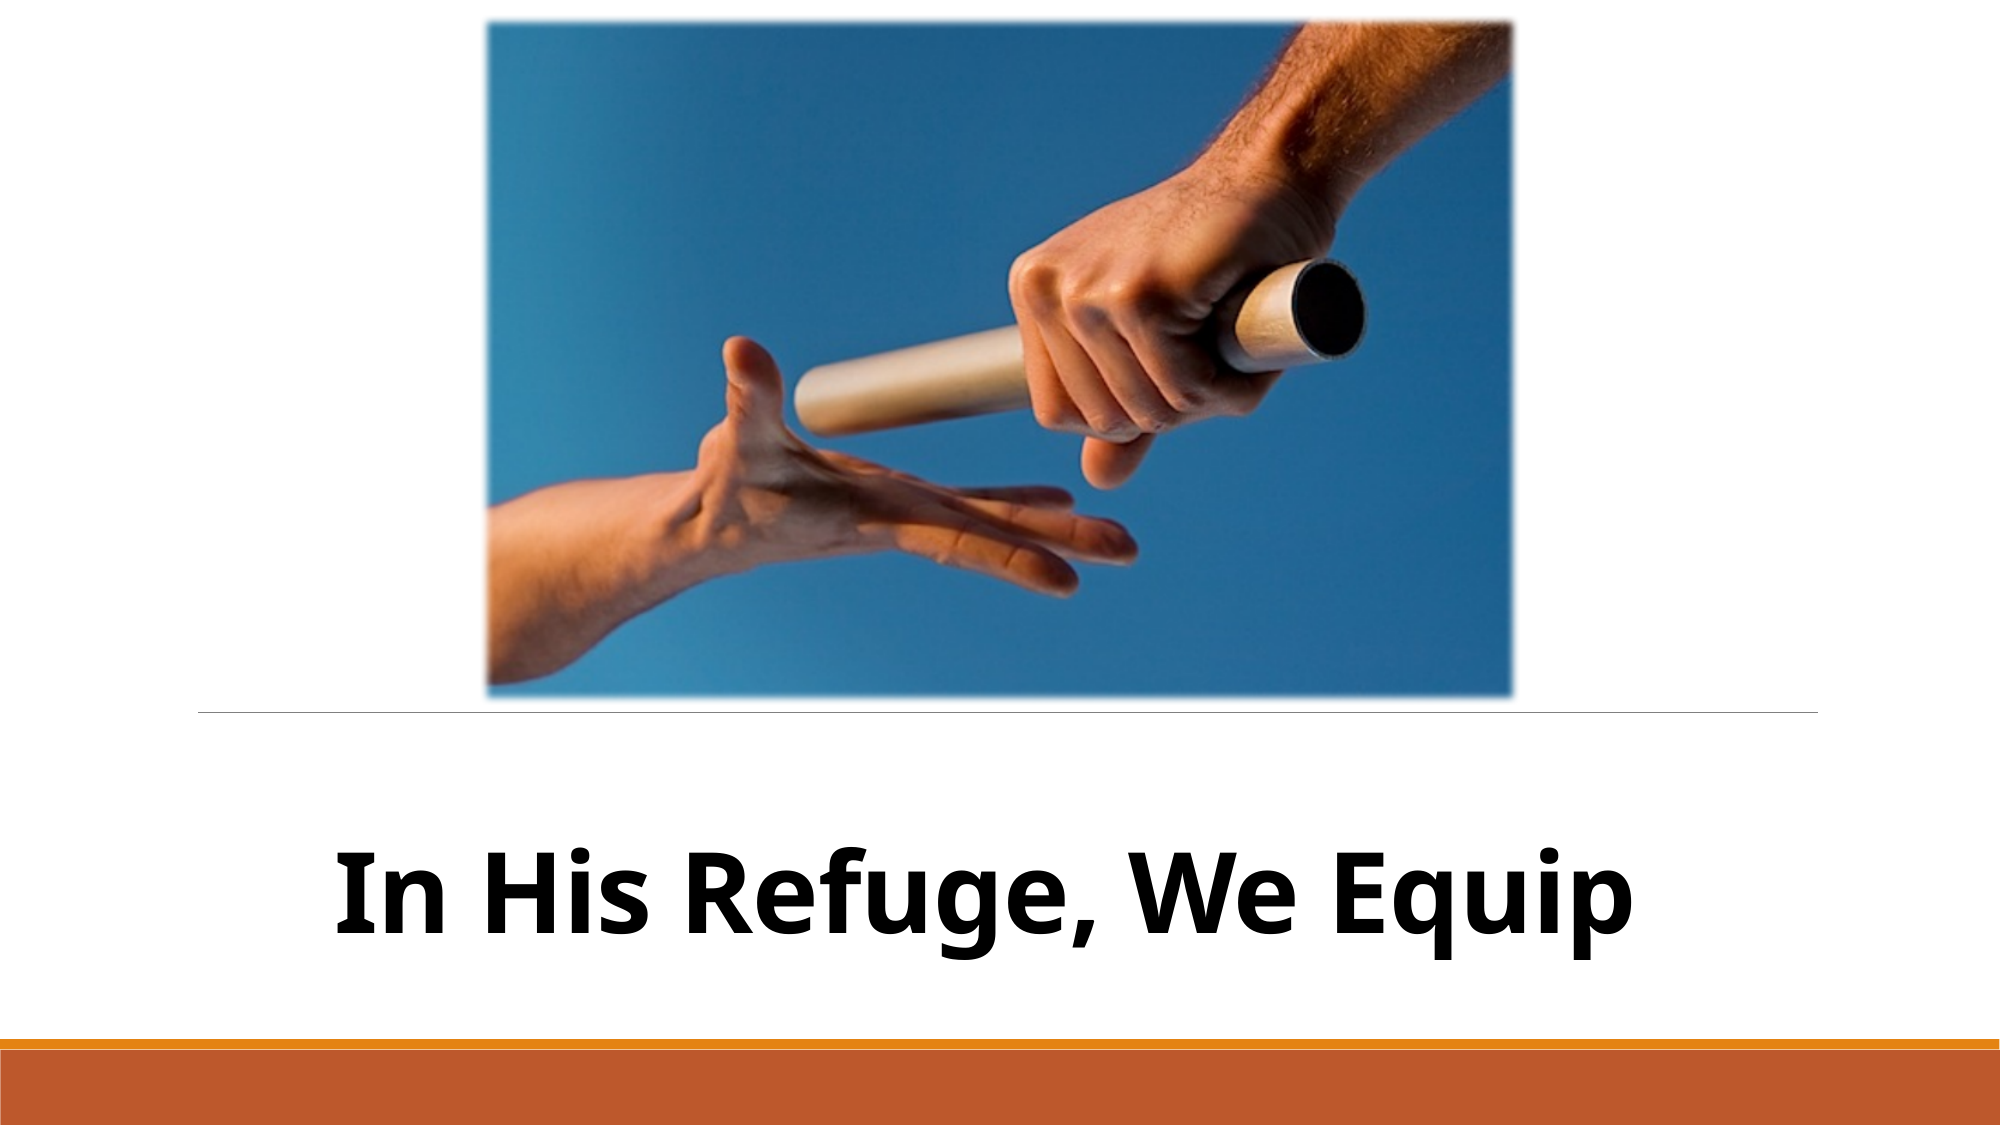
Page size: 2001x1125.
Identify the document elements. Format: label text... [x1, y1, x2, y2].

picture [480, 15, 1520, 706]
title In His Refuge, We Equip [257, 821, 1743, 964]
